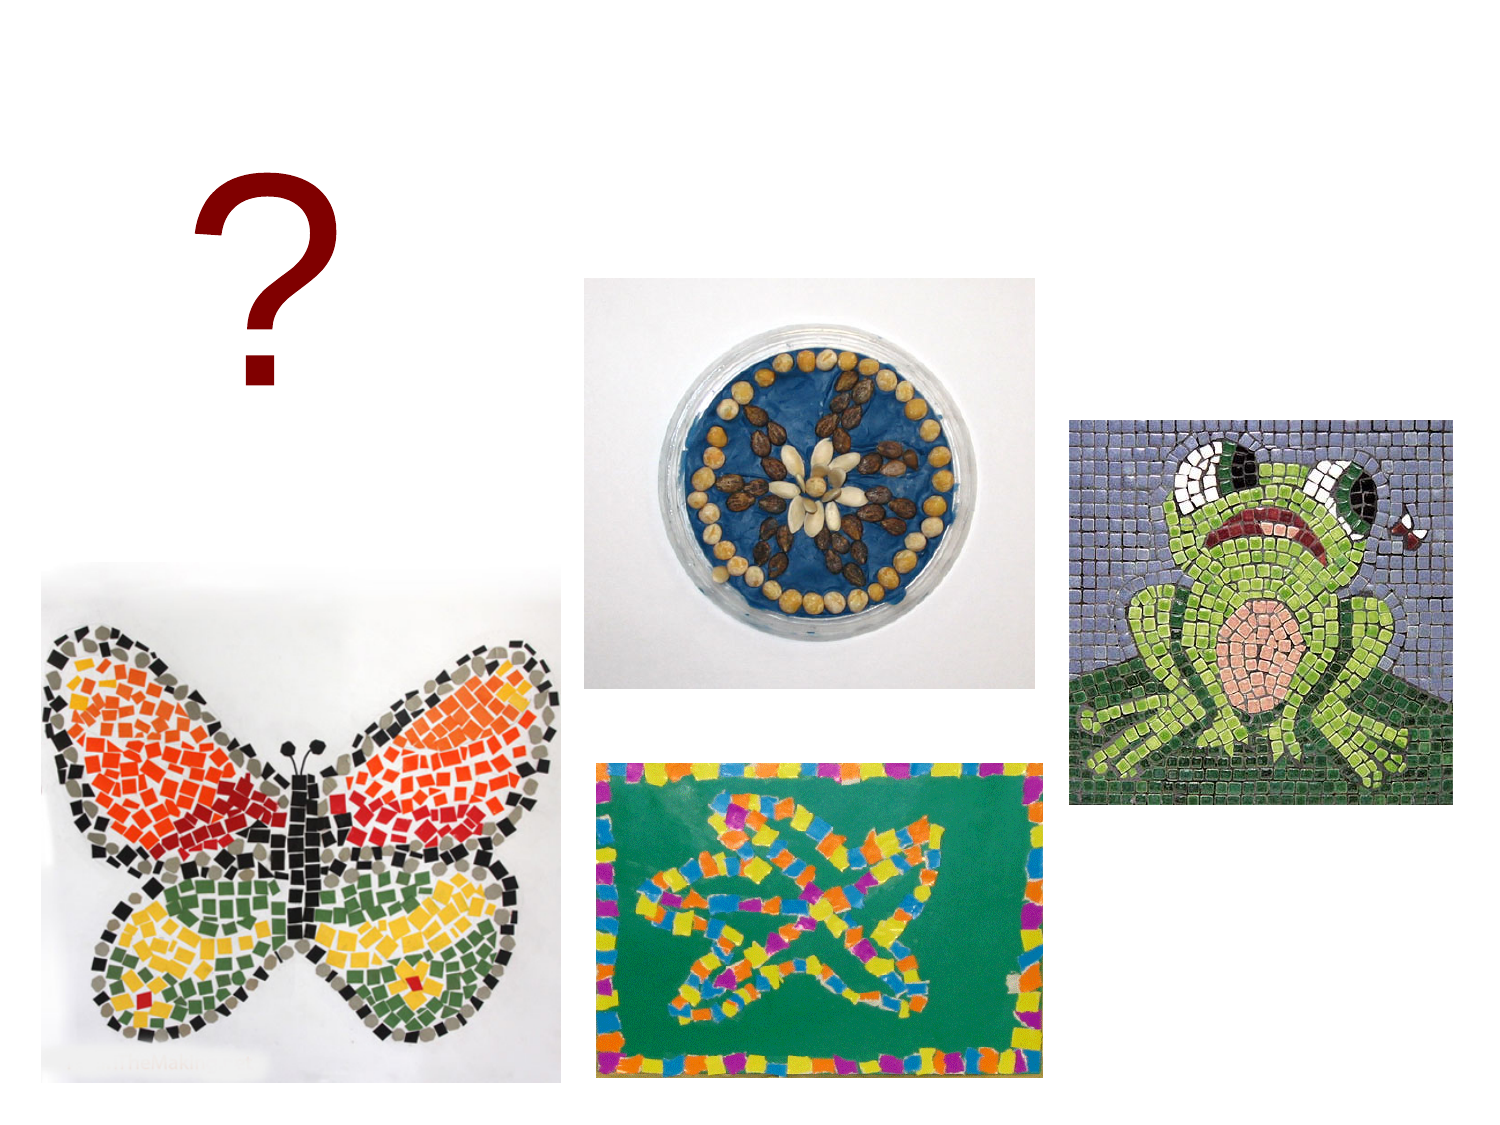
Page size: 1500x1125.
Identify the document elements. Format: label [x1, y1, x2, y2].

picture [584, 278, 1035, 689]
picture [596, 763, 1043, 1078]
picture [1068, 420, 1453, 805]
picture [41, 562, 561, 1083]
